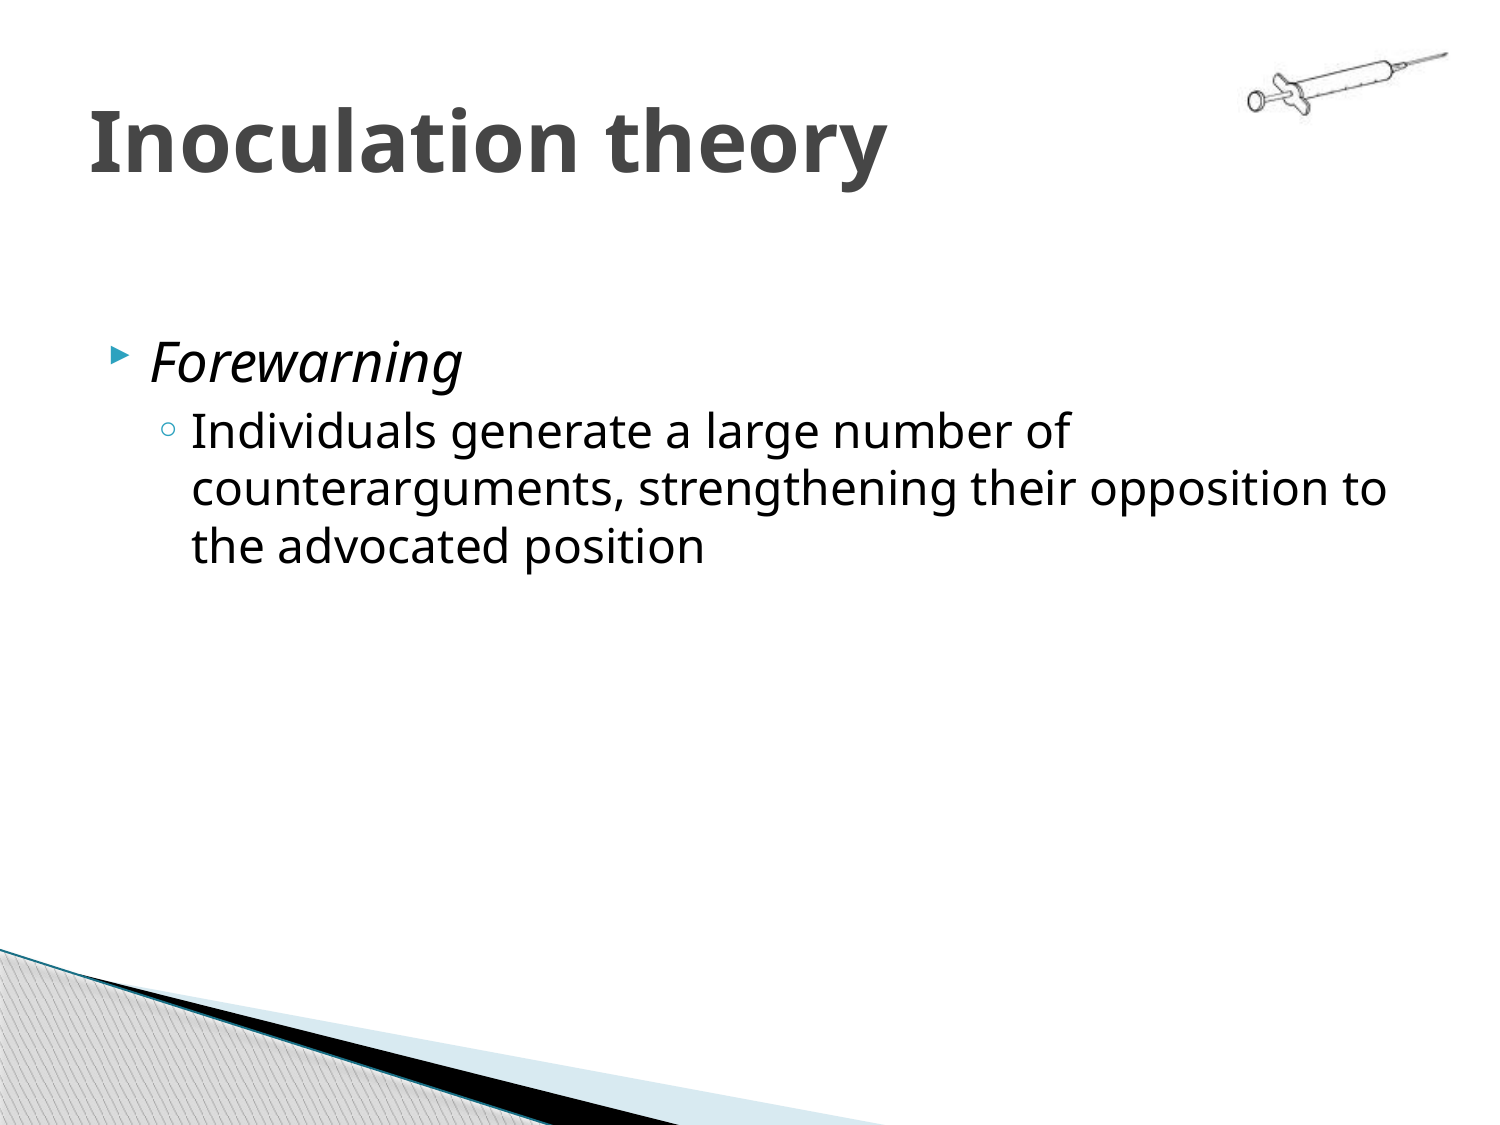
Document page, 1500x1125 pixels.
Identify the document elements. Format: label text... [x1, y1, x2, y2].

picture [1237, 0, 1459, 157]
list Forewarning Individuals generate a large number of counterarguments, strengthening their opposition to the advocated position [75, 243, 1425, 986]
title Inoculation theory [75, 45, 1425, 233]
